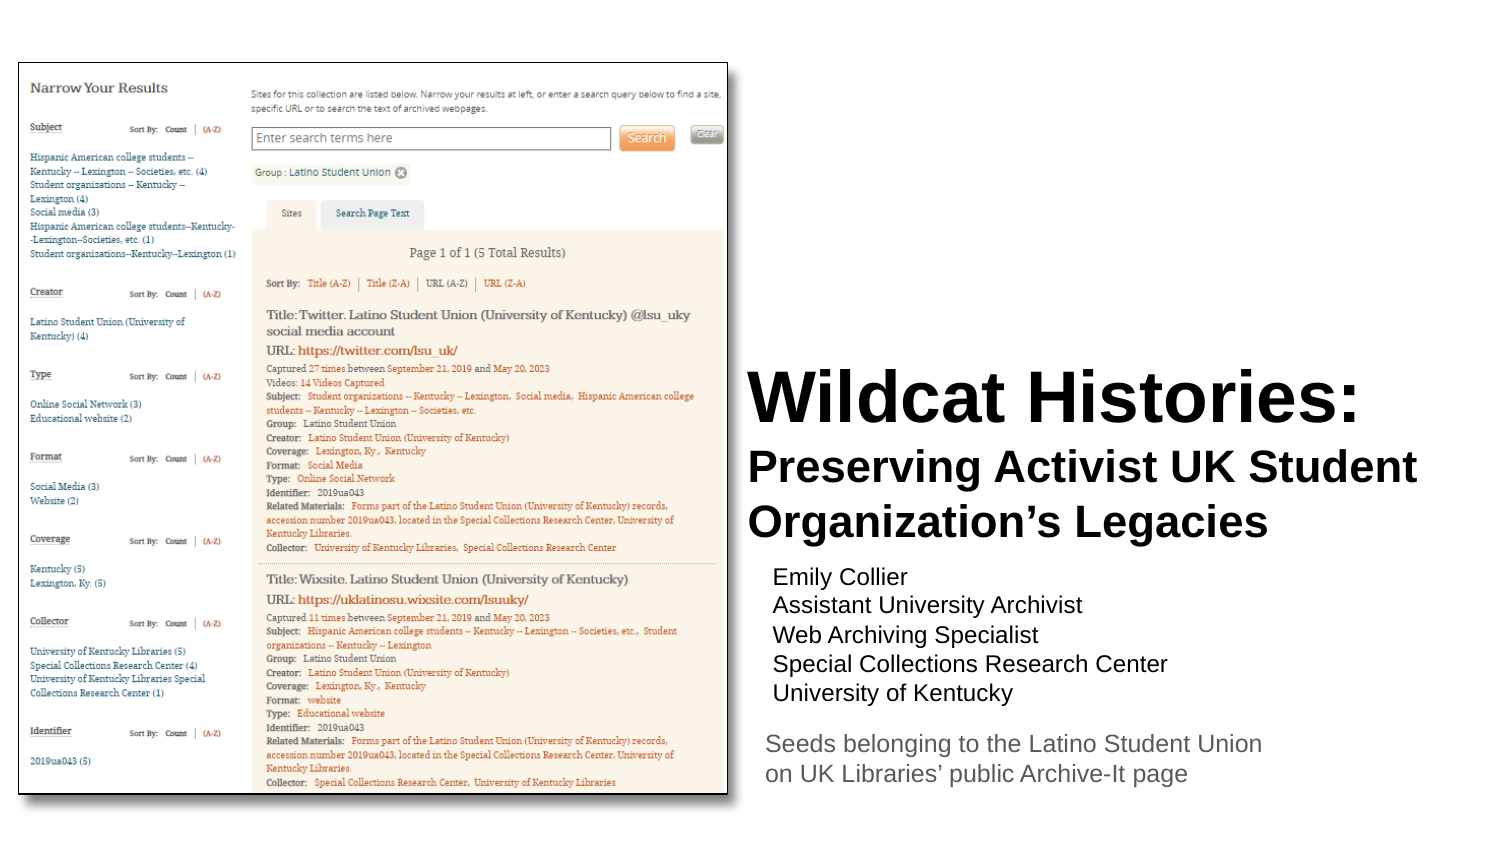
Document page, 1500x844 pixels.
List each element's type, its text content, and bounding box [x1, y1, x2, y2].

list Emily Collier Assistant University Archivist Web Archiving Specialist Special Collections Research Center University of Kentucky [757, 545, 1303, 723]
title Wildcat Histories: Preserving Activist UK Student Organization’s Legacies [742, 331, 1441, 562]
picture [18, 62, 727, 794]
text_box Seeds belonging to the Latino Student Union on UK Libraries’ public Archive-It page [749, 712, 1286, 803]
